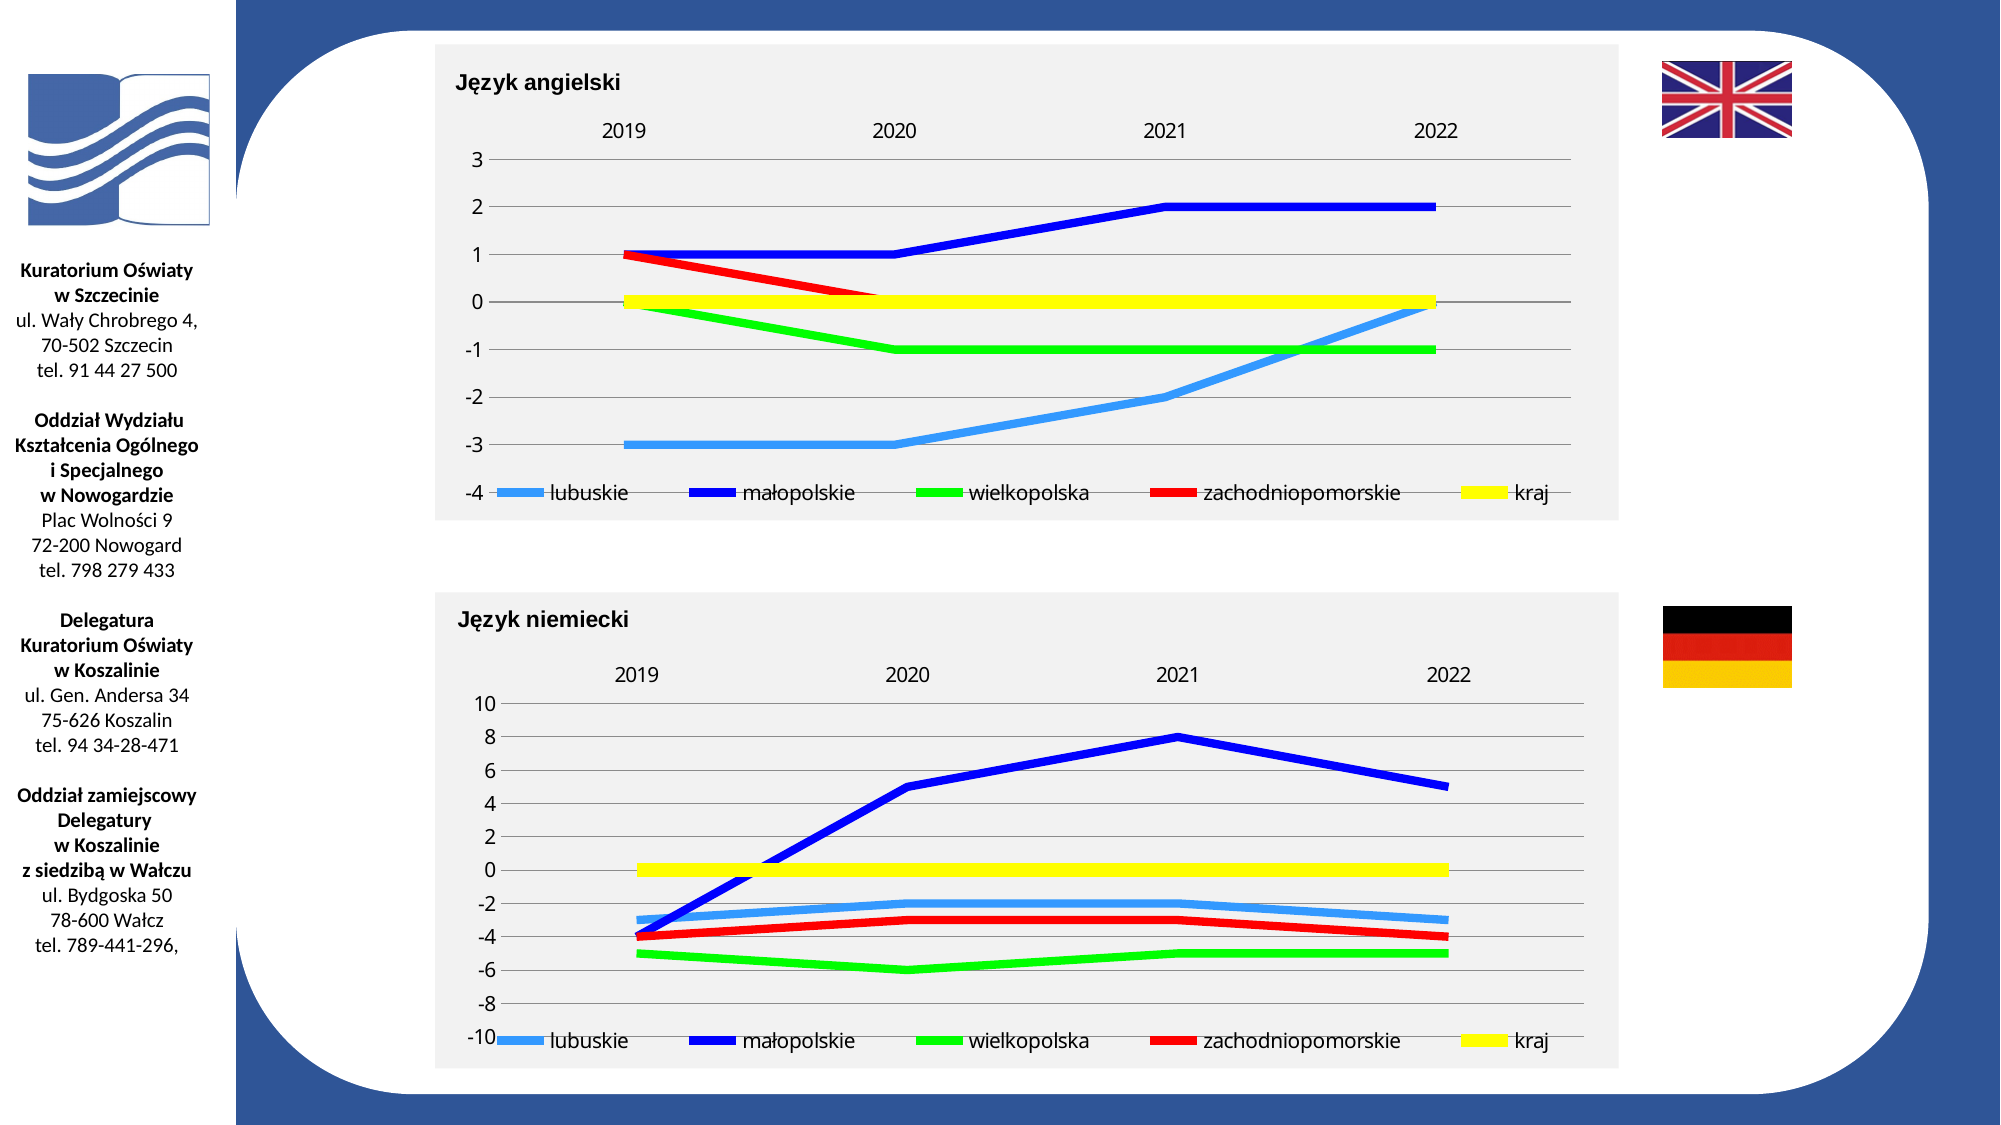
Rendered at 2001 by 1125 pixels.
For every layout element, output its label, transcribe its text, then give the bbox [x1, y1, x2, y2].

picture [28, 73, 210, 228]
text_box [236, 0, 2000, 1125]
text_box Kuratorium Oświaty w Szczecinie ul. Wały Chrobrego 4, 70-502 Szczecin tel. 91 44 27 500 Oddział Wydziału Kształcenia Ogólnego i Specjalnego w Nowogardzie Plac Wolności 9 72-200 Nowogard tel. 798 279 433 Delegatura Kuratorium Oświaty w Koszalinie ul. Gen. Andersa 34 75-626 Koszalin tel. 94 34-28-471 Oddział zamiejscowy Delegatury w Koszalinie z siedzibą w Wałczu ul. Bydgoska 50 78-600 Wałcz tel. 789-441-296, [0, 249, 215, 964]
slide_number 24 [1412, 1042, 1863, 1103]
picture [1662, 61, 1792, 138]
picture [1663, 606, 1792, 688]
chart [435, 44, 1619, 521]
text_box [236, 30, 1929, 1095]
chart [435, 592, 1619, 1069]
text_box [0, 0, 236, 1125]
